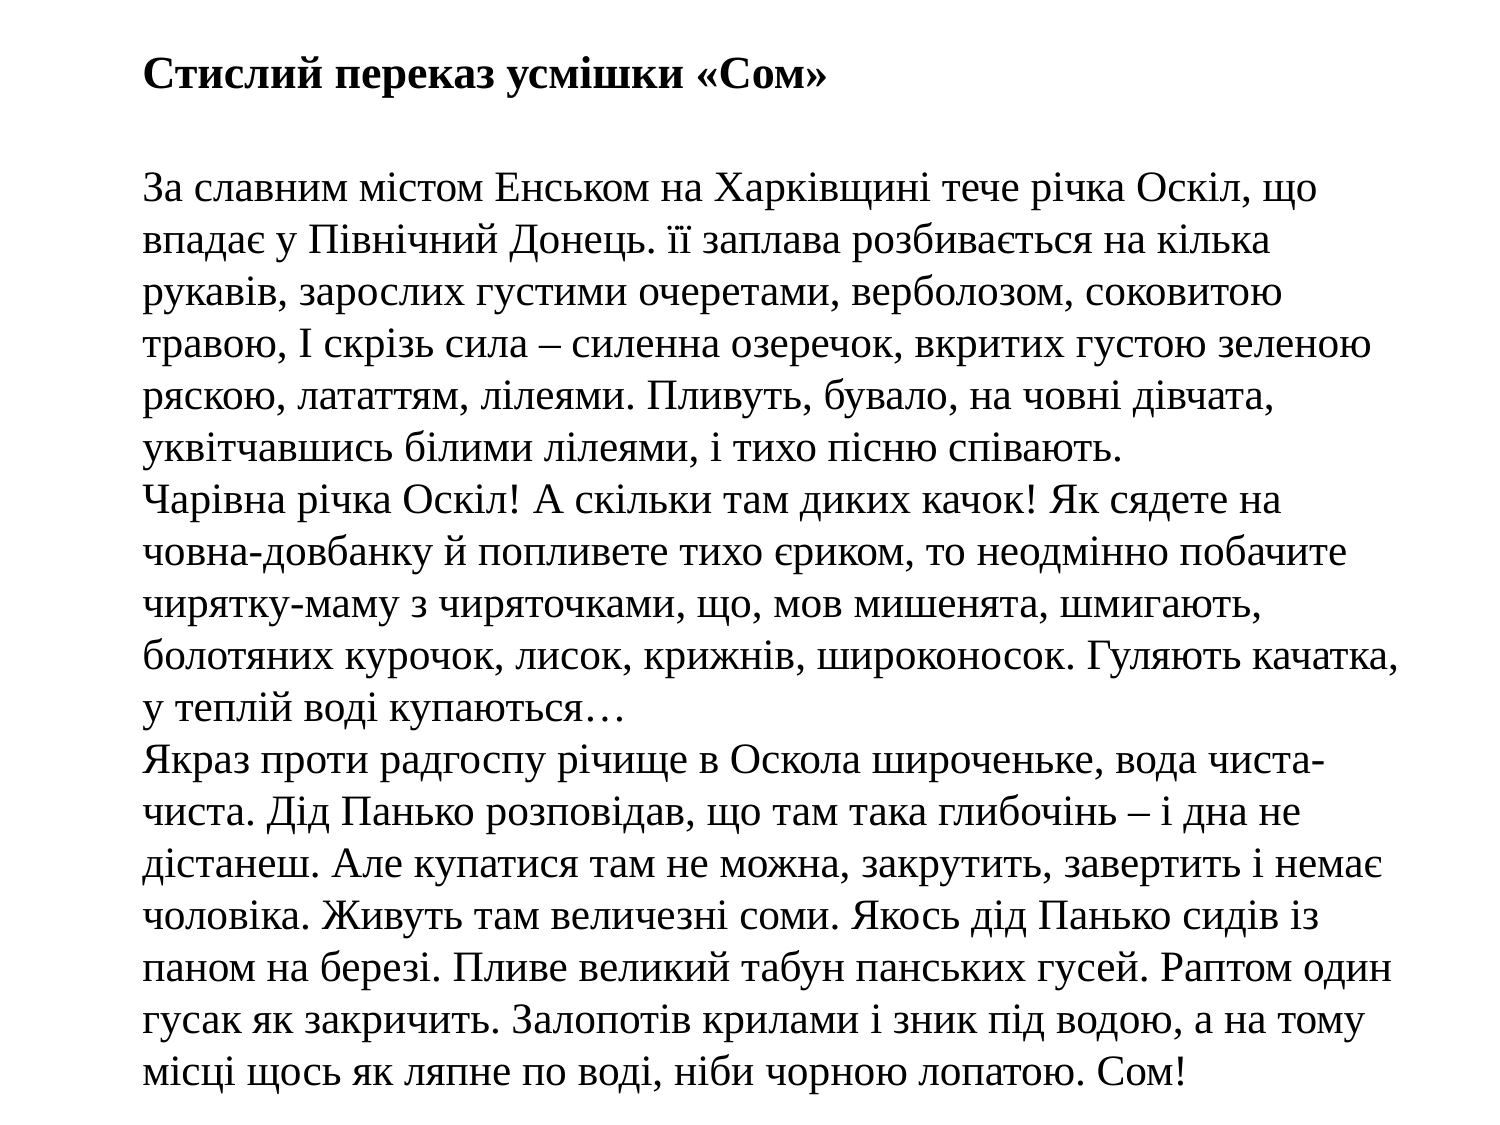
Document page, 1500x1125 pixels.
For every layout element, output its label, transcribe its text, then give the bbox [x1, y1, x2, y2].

list Стислий переказ усмішки «Сом» За славним містом Енськом на Харківщині тече річка Оскіл, що впадає у Північний Донець. її заплава розбивається на кілька рукавів, зарослих густими очеретами, верболозом, соковитою травою, І скрізь сила – силенна озеречок, вкритих густою зеленою ряскою, лататтям, лілеями. Пливуть, бувало, на човні дівчата, уквітчавшись білими лілеями, і тихо пісню співають. Чарівна річка Оскіл! А скільки там диких качок! Як сядете на човна-довбанку й попливете тихо єриком, то неодмінно побачите чирятку-маму з чиряточками, що, мов мишенята, шмигають, болотяних курочок, лисок, крижнів, широконосок. Гуляють качатка, у теплій воді купаються… Якраз проти радгоспу річище в Оскола широченьке, вода чиста-чиста. Дід Панько розповідав, що там така глибочінь – і дна не дістанеш. Але купатися там не можна, закрутить, завертить і немає чоловіка. Живуть там величезні соми. Якось дід Панько сидів із паном на березі. Пливе великий табун панських гусей. Раптом один гусак як закричить. Залопотів крилами і зник під водою, а на тому місці щось як ляпне по воді, ніби чорною лопатою. Сом! [75, 35, 1425, 1125]
